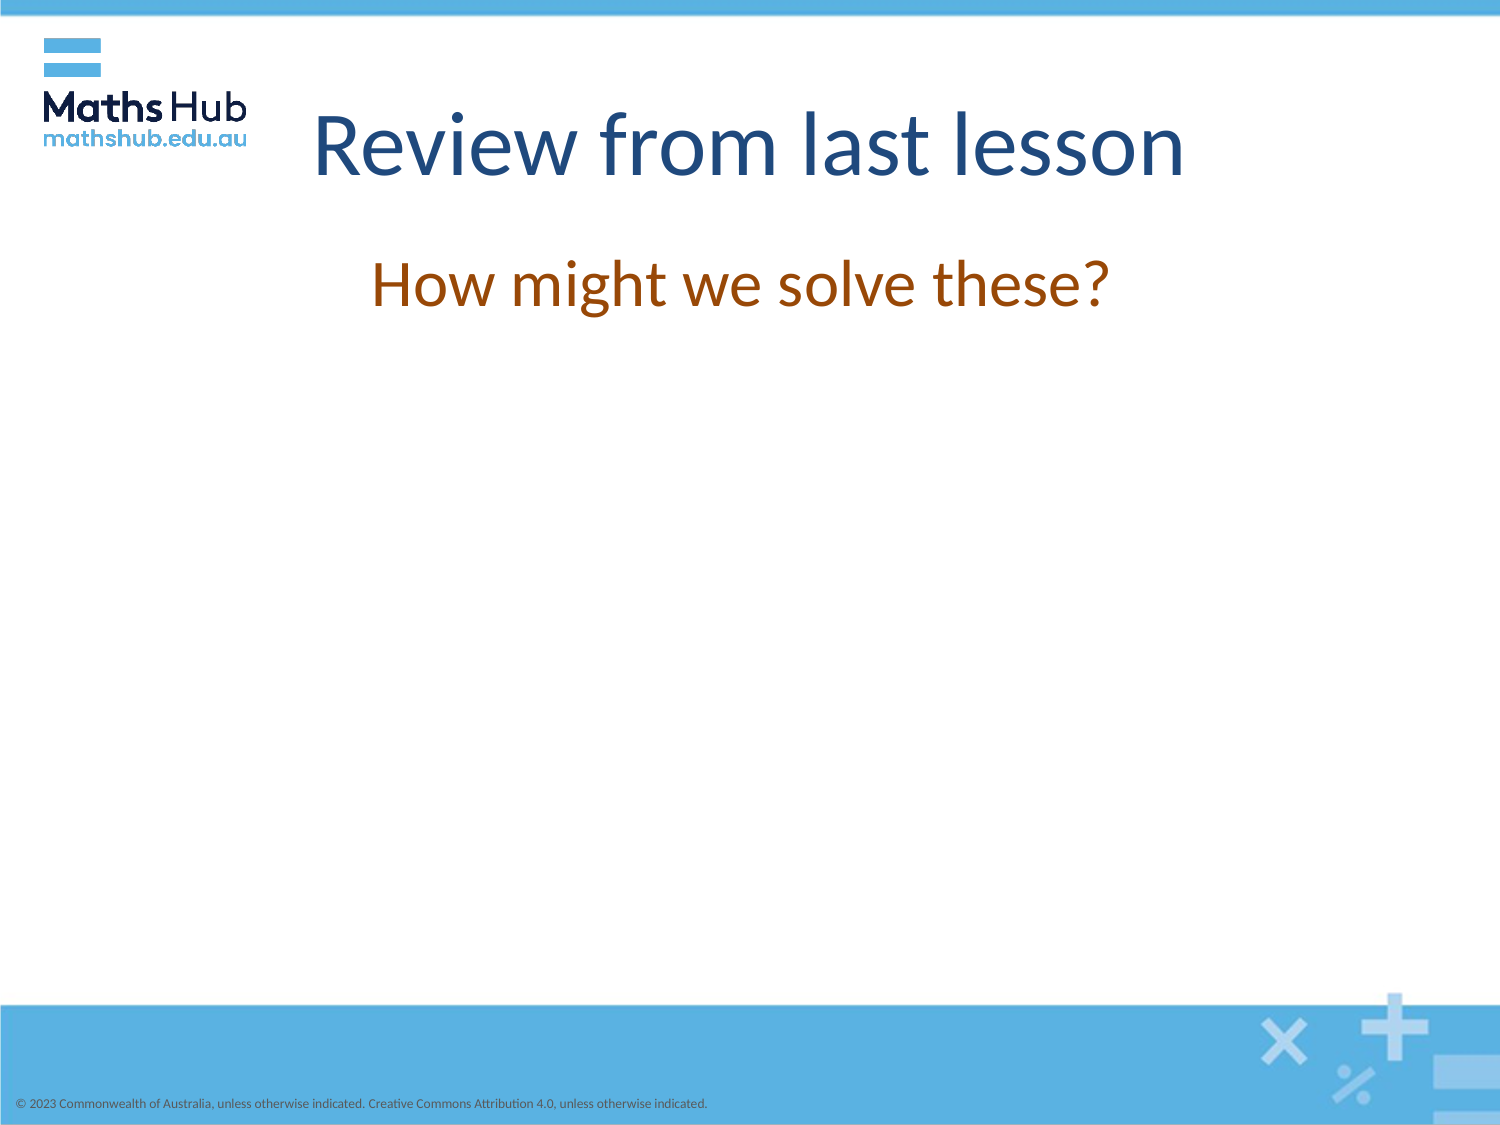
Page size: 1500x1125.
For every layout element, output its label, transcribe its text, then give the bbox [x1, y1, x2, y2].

picture [0, 0, 1500, 1125]
title Review from last lesson [75, 45, 1425, 233]
text_box © 2023 Commonwealth of Australia, unless otherwise indicated. Creative Commons Attribution 4.0, unless otherwise indicated. [0, 1084, 826, 1125]
